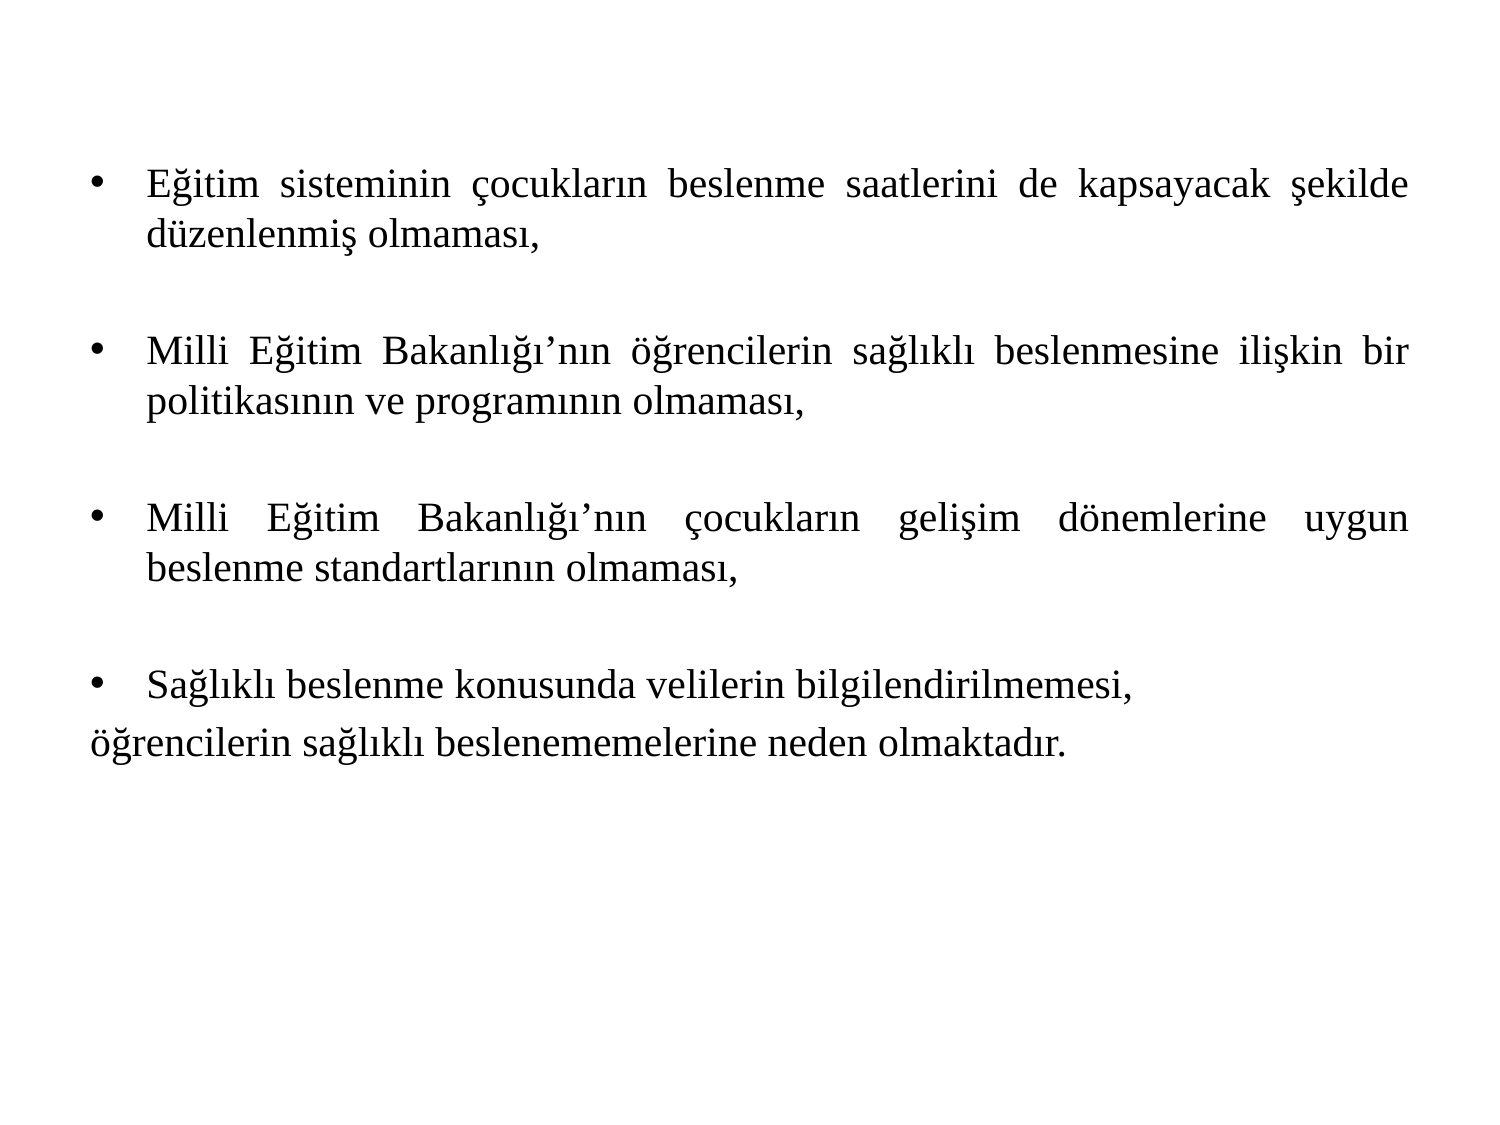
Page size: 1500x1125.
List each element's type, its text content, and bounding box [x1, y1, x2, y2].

list Eğitim sisteminin çocukların beslenme saatlerini de kapsayacak şekilde düzenlenmiş olmaması, Milli Eğitim Bakanlığı’nın öğrencilerin sağlıklı beslenmesine ilişkin bir politikasının ve programının olmaması, Milli Eğitim Bakanlığı’nın çocukların gelişim dönemlerine uygun beslenme standartlarının olmaması, Sağlıklı beslenme konusunda velilerin bilgilendirilmemesi, öğrencilerin sağlıklı beslenememelerine neden olmaktadır. [75, 90, 1425, 1005]
